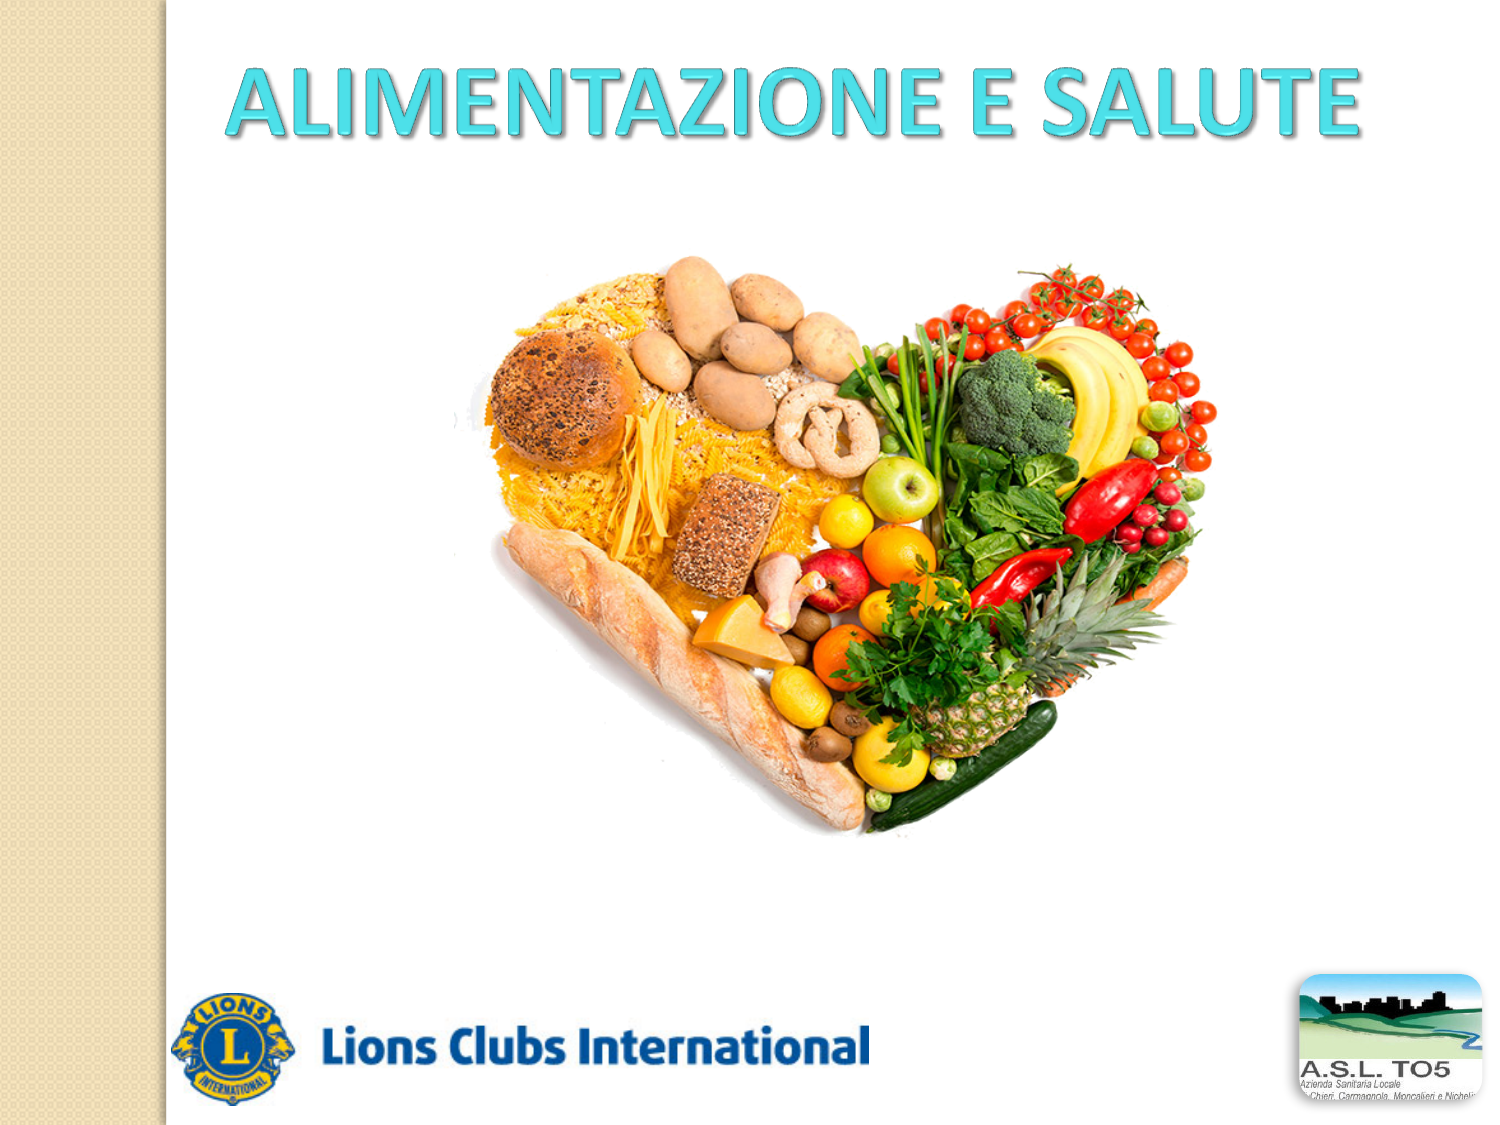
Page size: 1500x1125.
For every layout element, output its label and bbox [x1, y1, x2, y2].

text_box [170, 973, 1483, 1107]
picture [157, 2, 1500, 882]
